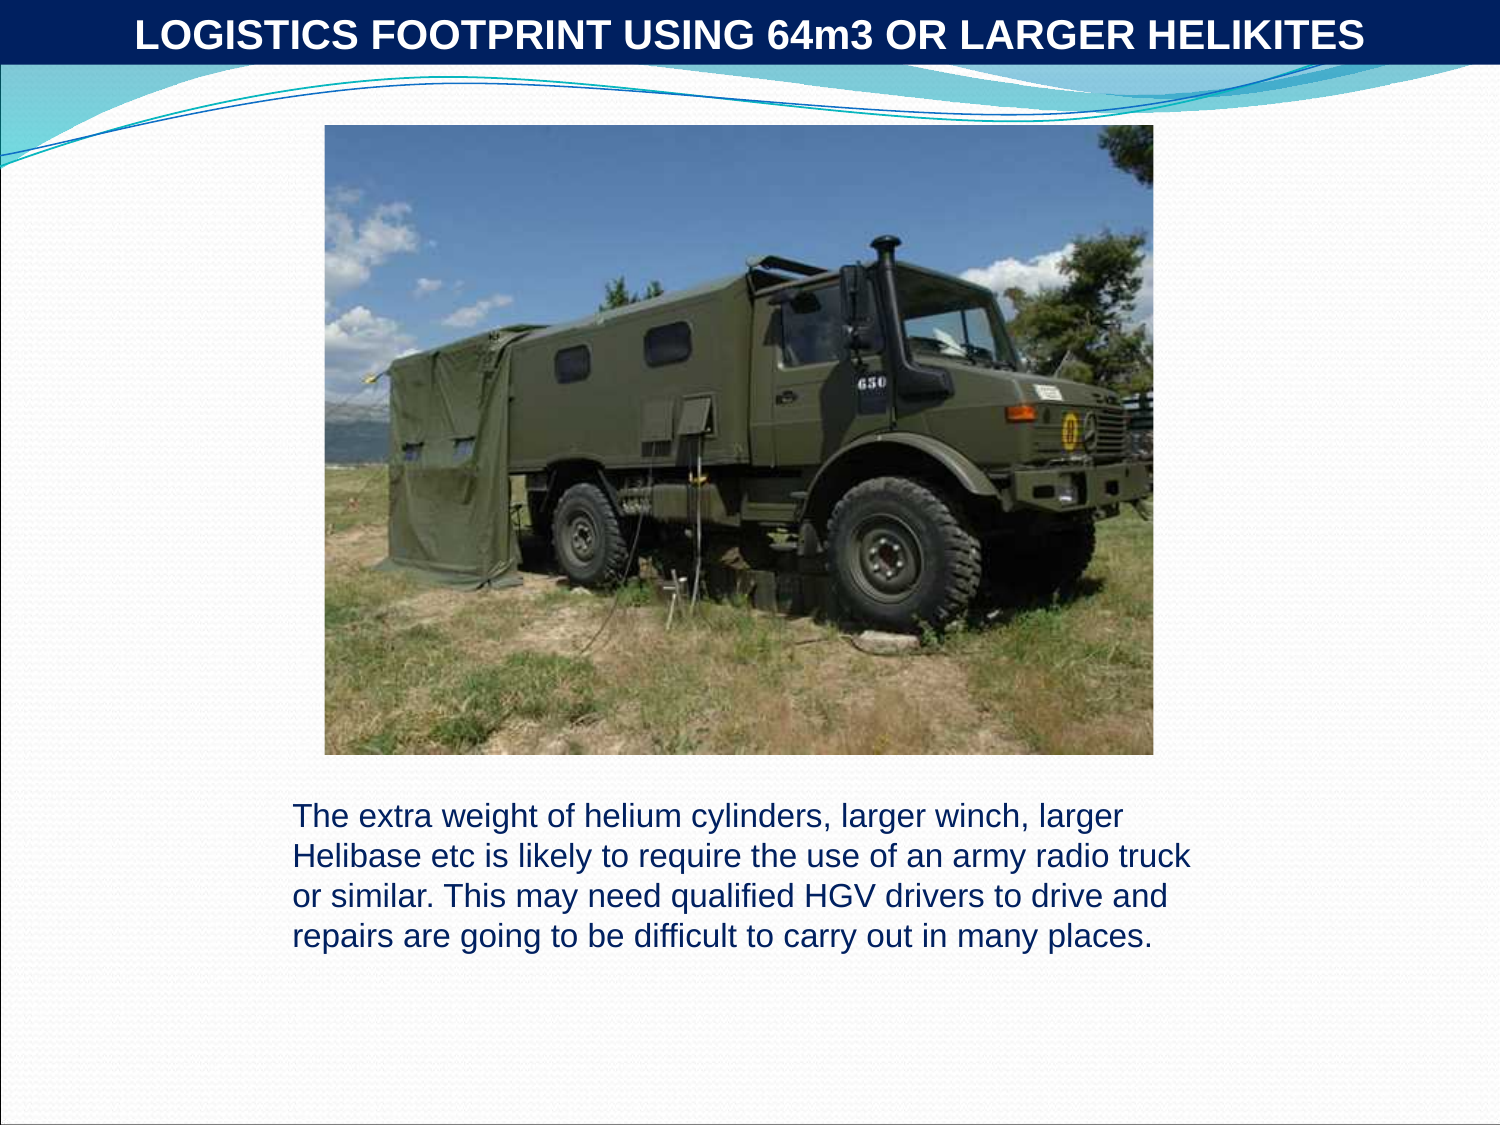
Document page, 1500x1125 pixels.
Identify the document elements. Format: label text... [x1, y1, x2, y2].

picture [0, 65, 1305, 146]
picture [839, 101, 1179, 120]
picture [0, 65, 1500, 1125]
text_box The extra weight of helium cylinders, larger winch, larger Helibase etc is likely to require the use of an army radio truck or similar. This may need qualified HGV drivers to drive and repairs are going to be difficult to carry out in many places. [277, 786, 1235, 1002]
text_box LOGISTICS FOOTPRINT USING 64m3 OR LARGER HELIKITES [0, 0, 1500, 65]
picture [24, 146, 53, 156]
picture [168, 78, 583, 117]
